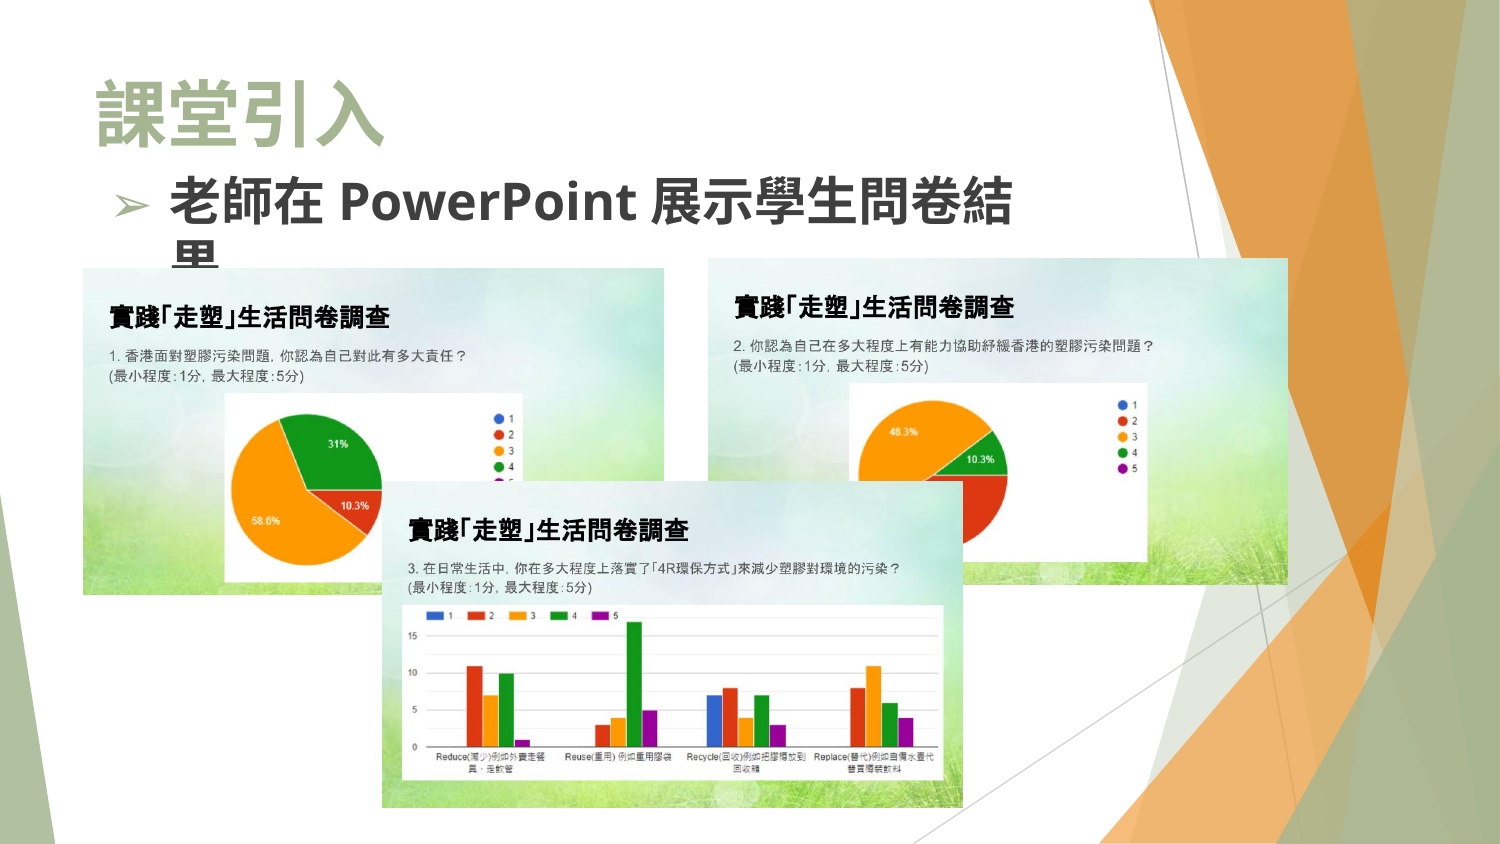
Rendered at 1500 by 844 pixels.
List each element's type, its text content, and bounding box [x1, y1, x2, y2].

picture [83, 258, 1289, 808]
list 老師在PowerPoint展示學生問卷結果。 [83, 162, 1111, 377]
title 課堂引入 [83, 62, 1141, 225]
